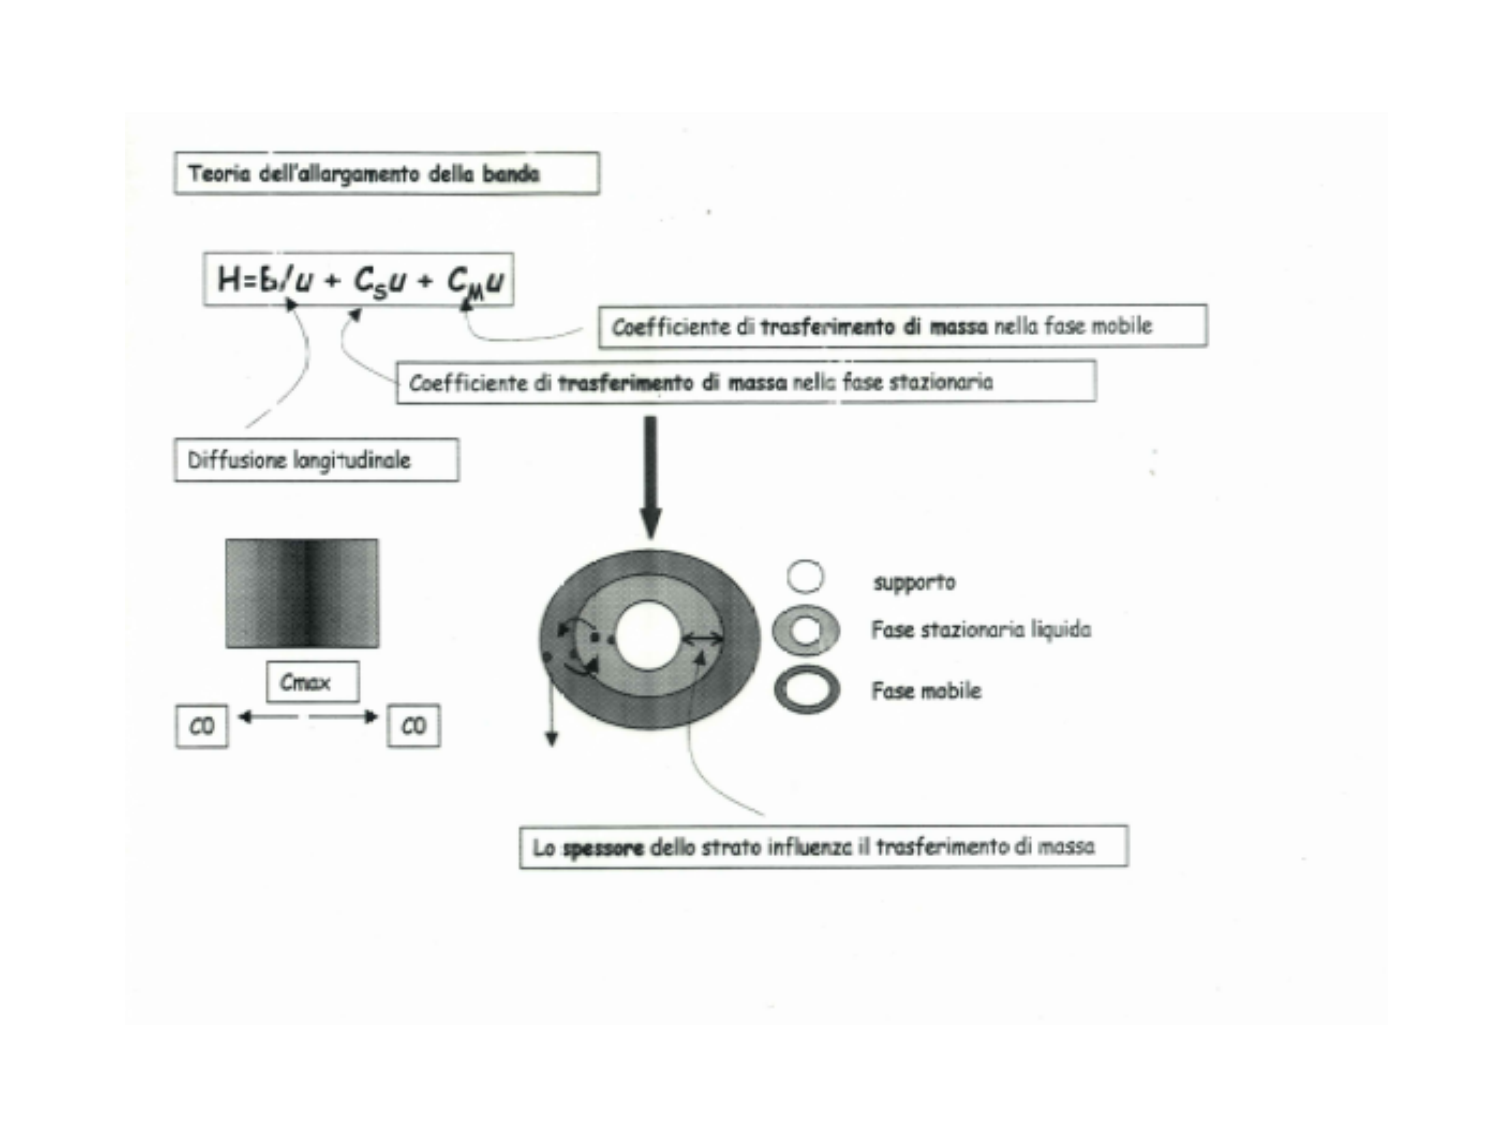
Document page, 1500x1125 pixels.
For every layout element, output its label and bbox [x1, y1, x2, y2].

picture [124, 112, 1388, 1026]
